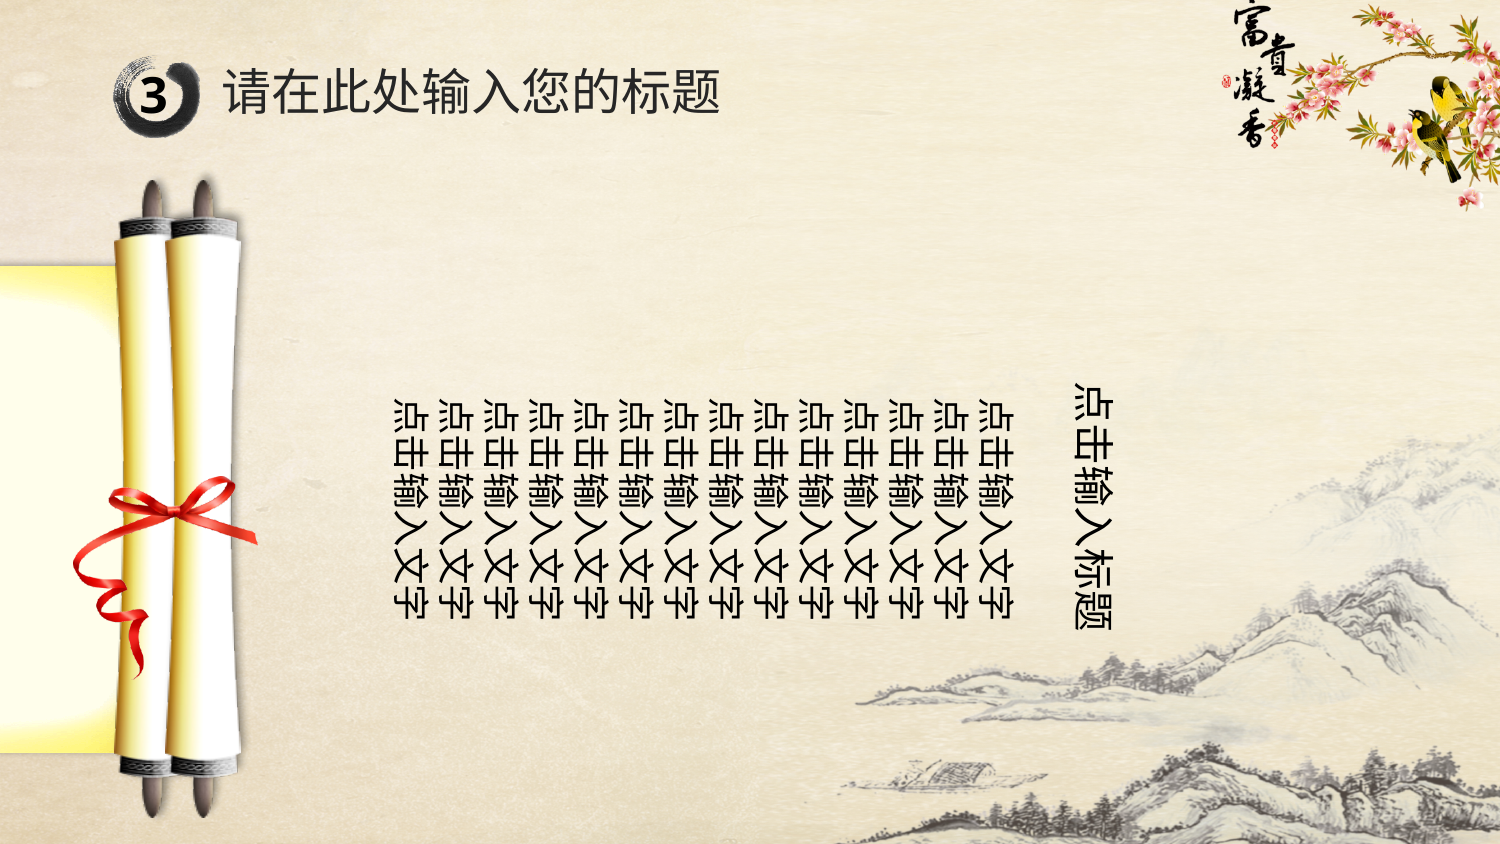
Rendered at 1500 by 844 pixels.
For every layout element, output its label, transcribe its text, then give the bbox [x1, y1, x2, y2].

text_box 点击输入标题 [1047, 366, 1128, 635]
text_box 点击输入文字 点击输入文字 点击输入文字 点击输入文字 点击输入文字 点击输入文字 点击输入文字 点击输入文字 点击输入文字 点击输入文字 点击输入文字 点击输入文字 点击输入文字 点击输入文字 [315, 382, 1028, 625]
picture [0, 0, 1500, 844]
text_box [111, 55, 200, 138]
text_box 请在此处输入您的标题 [206, 53, 737, 129]
